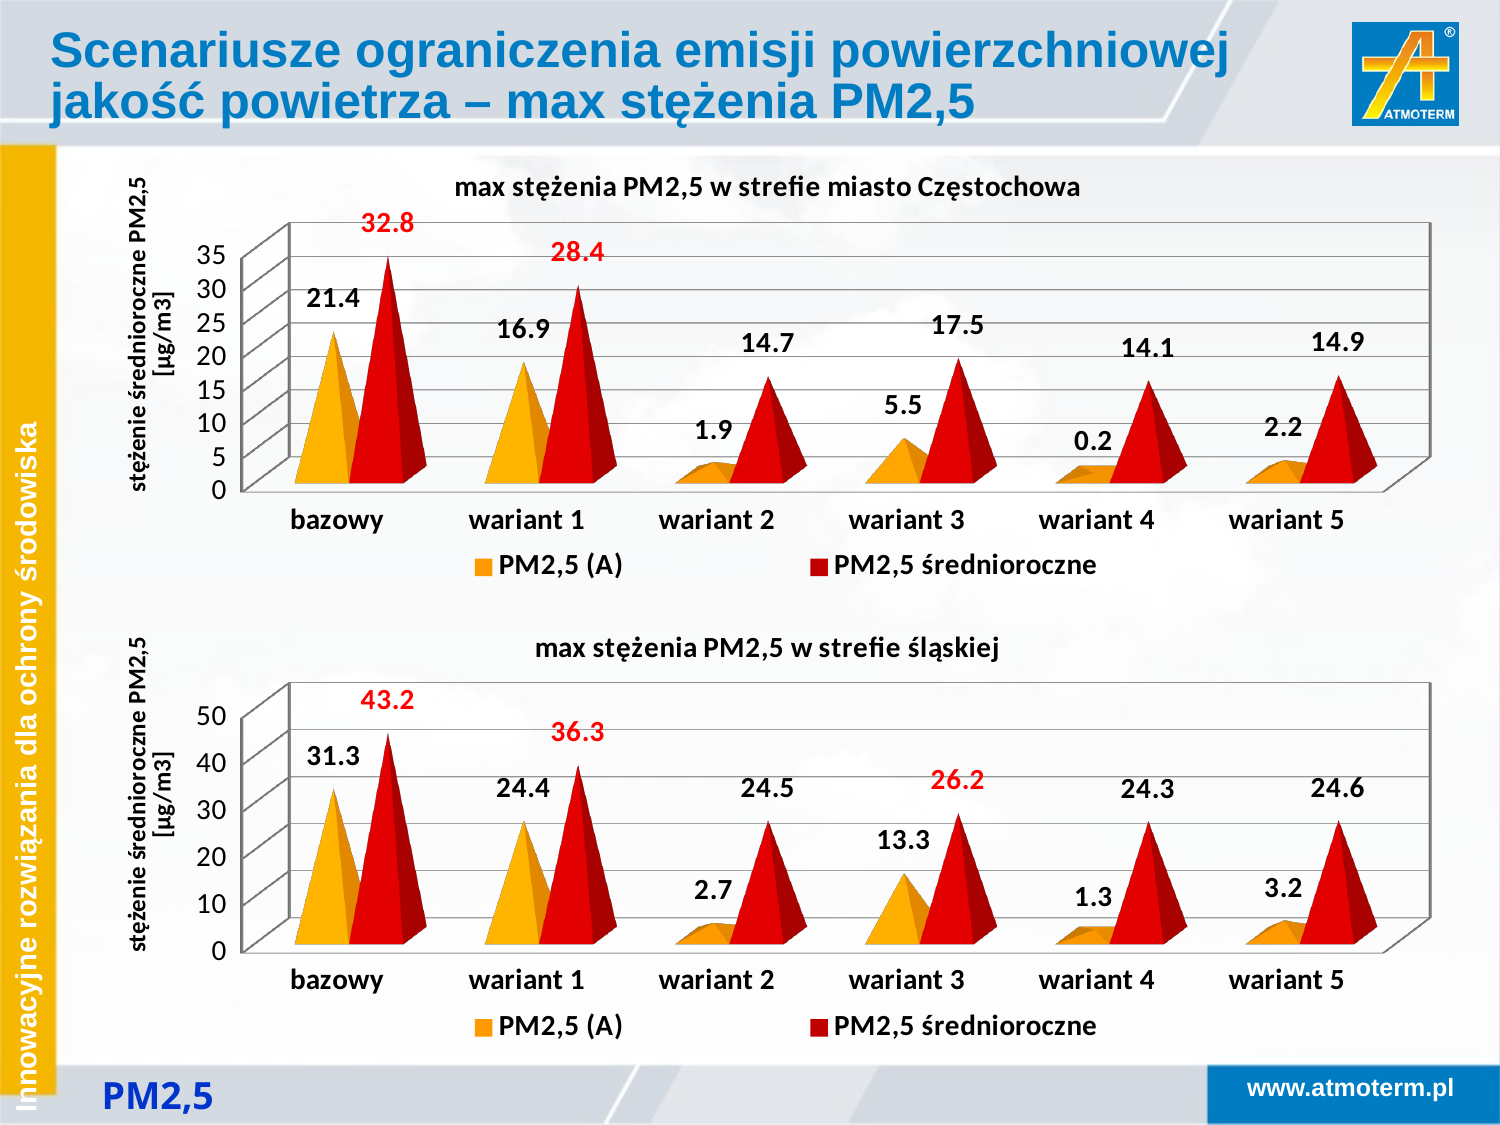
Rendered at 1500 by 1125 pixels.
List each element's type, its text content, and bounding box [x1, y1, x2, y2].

picture [0, 0, 1500, 1125]
chart [76, 148, 1459, 599]
title Scenariusze ograniczenia emisji powierzchniowej jakość powietrza – max stężenia PM2,5 [29, 18, 1282, 114]
chart [76, 609, 1459, 1060]
text_box PM2,5 [86, 1068, 229, 1125]
